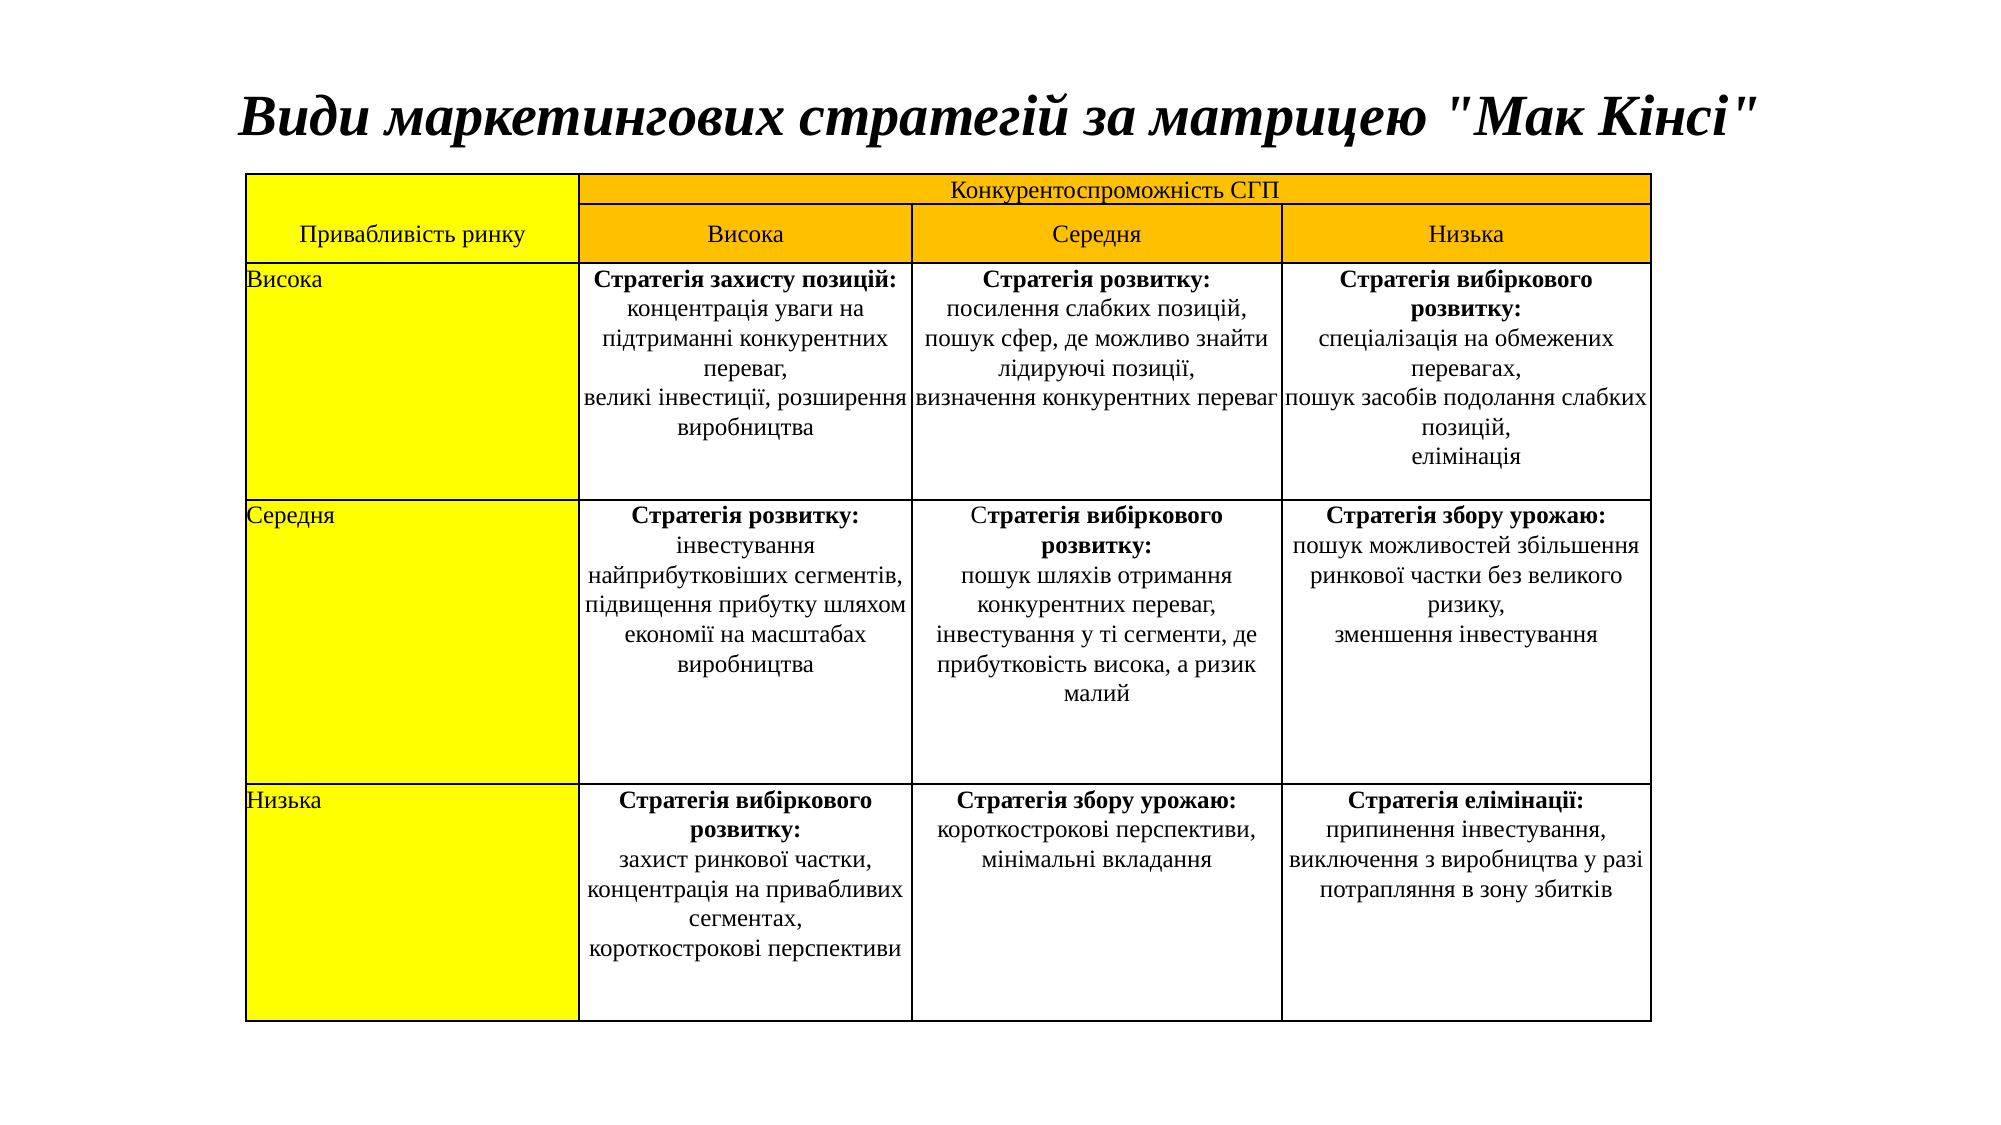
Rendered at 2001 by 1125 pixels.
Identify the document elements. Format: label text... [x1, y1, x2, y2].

table_cell Стратегія елімінації: припинення інвестування, виключення з виробництва у разі потрапляння в зону збитків [1283, 785, 1650, 1020]
table_cell Стратегія збору урожаю: пошук можливостей збільшення ринкової частки без великого ризику, зменшення інвестування [1283, 501, 1650, 783]
table_cell Стратегія вибірко­вого розвитку: захист ринкової частки, концентрація на привабливих сегментах, короткострокові перспективи [580, 785, 911, 1020]
table_cell Низька [247, 785, 578, 1020]
title Види маркетингових стратегій за матрицею "Мак Кінсі" [137, 59, 1863, 174]
table_cell Стратегія збору урожаю: короткострокові перспективи, мінімальні вкладання [913, 785, 1281, 1020]
table_cell Середня [247, 501, 578, 783]
table_cell Висока [580, 205, 911, 262]
table_cell Стратегія вибіркового розвитку: спеціалізація на обмежених перевагах, пошук засобів подолання слабких позицій, елімінація [1283, 264, 1650, 499]
table_cell Стратегія вибіркового розвитку: пошук шляхів отримання конкурентних переваг, інвестування у ті сегменти, де прибутковість висока, а ризик малий [913, 501, 1281, 783]
table_cell Низька [1283, 205, 1650, 262]
table_header Привабливість ринку [247, 175, 578, 262]
table_cell Стратегія розвитку: інвестування найприбутковіших сегментів, підвищення прибутку шляхом економії на масштабах виробництва [580, 501, 911, 783]
table_cell Середня [913, 205, 1281, 262]
table_cell Стратегія захисту позицій: концентрація уваги на підтриманні конкурентних переваг, великі інвестиції, розширення виробництва [580, 264, 911, 499]
table_header Конкурентоспроможність СГП [580, 175, 1650, 203]
table_cell Стратегія розвитку: посилення слабких позицій, пошук сфер, де можливо знайти лідируючі позиції, визначення конкурентних переваг [913, 264, 1281, 499]
table_cell Висока [247, 264, 578, 499]
